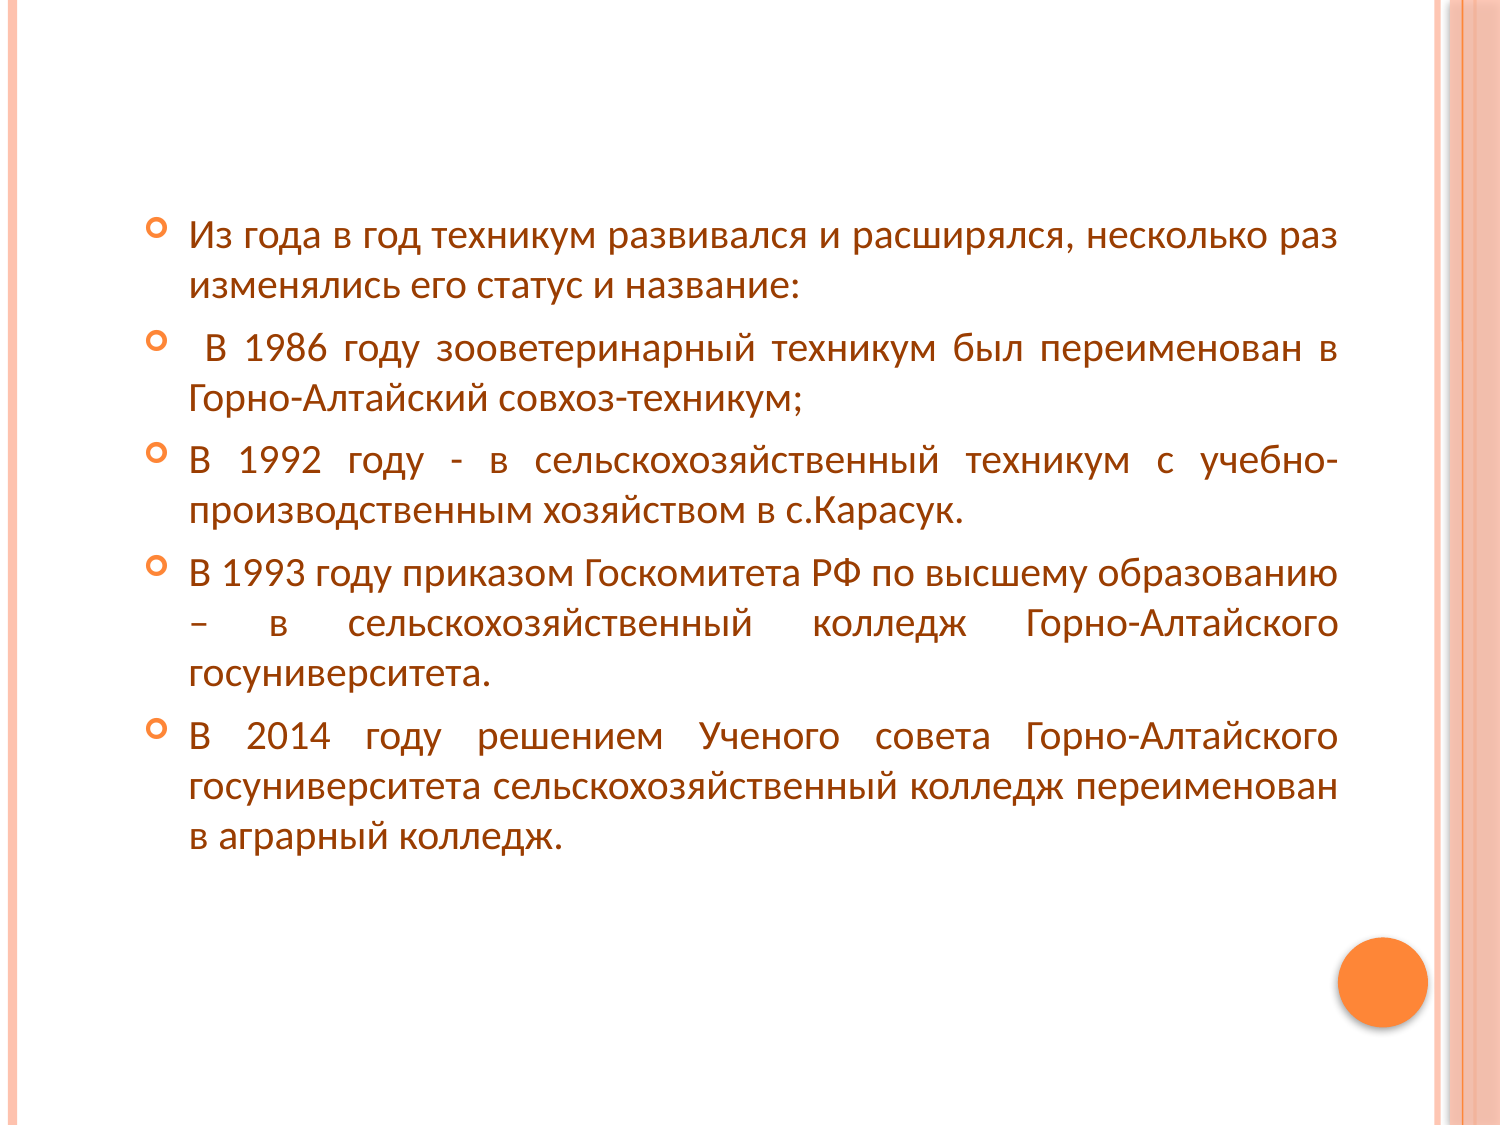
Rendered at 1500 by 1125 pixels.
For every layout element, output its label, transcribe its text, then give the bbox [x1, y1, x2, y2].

list Из года в год техникум развивался и расширялся, несколько раз изменялись его статус и название: В 1986 году зооветеринарный техникум был переименован в Горно-Алтайский совхоз-техникум; В 1992 году - в сельскохозяйственный техникум с учебно-производственным хозяйством в с.Карасук. В 1993 году приказом Госкомитета РФ по высшему образованию – в сельскохозяйственный колледж Горно-Алтайского госуниверситета. В 2014 году решением Ученого совета Горно-Алтайского госуниверситета сельскохозяйственный колледж переименован в аграрный колледж. [128, 199, 1354, 879]
